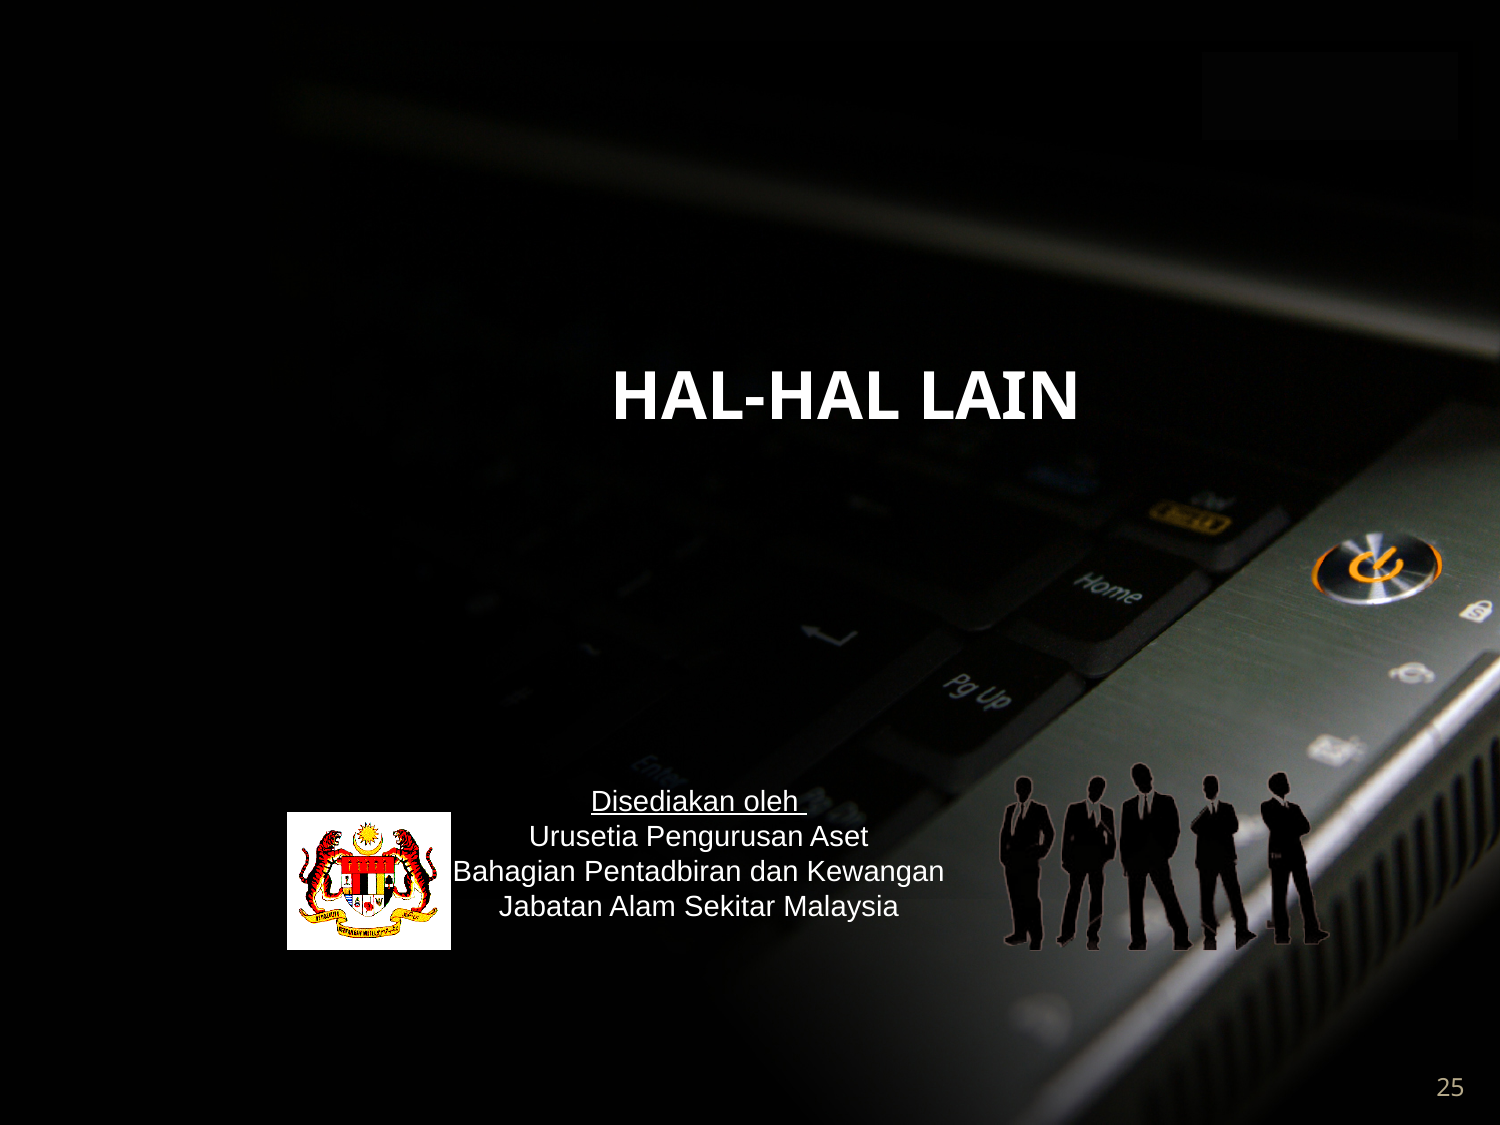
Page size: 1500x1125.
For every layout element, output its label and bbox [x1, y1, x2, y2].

picture [0, 0, 1500, 1125]
text_box [287, 812, 479, 979]
